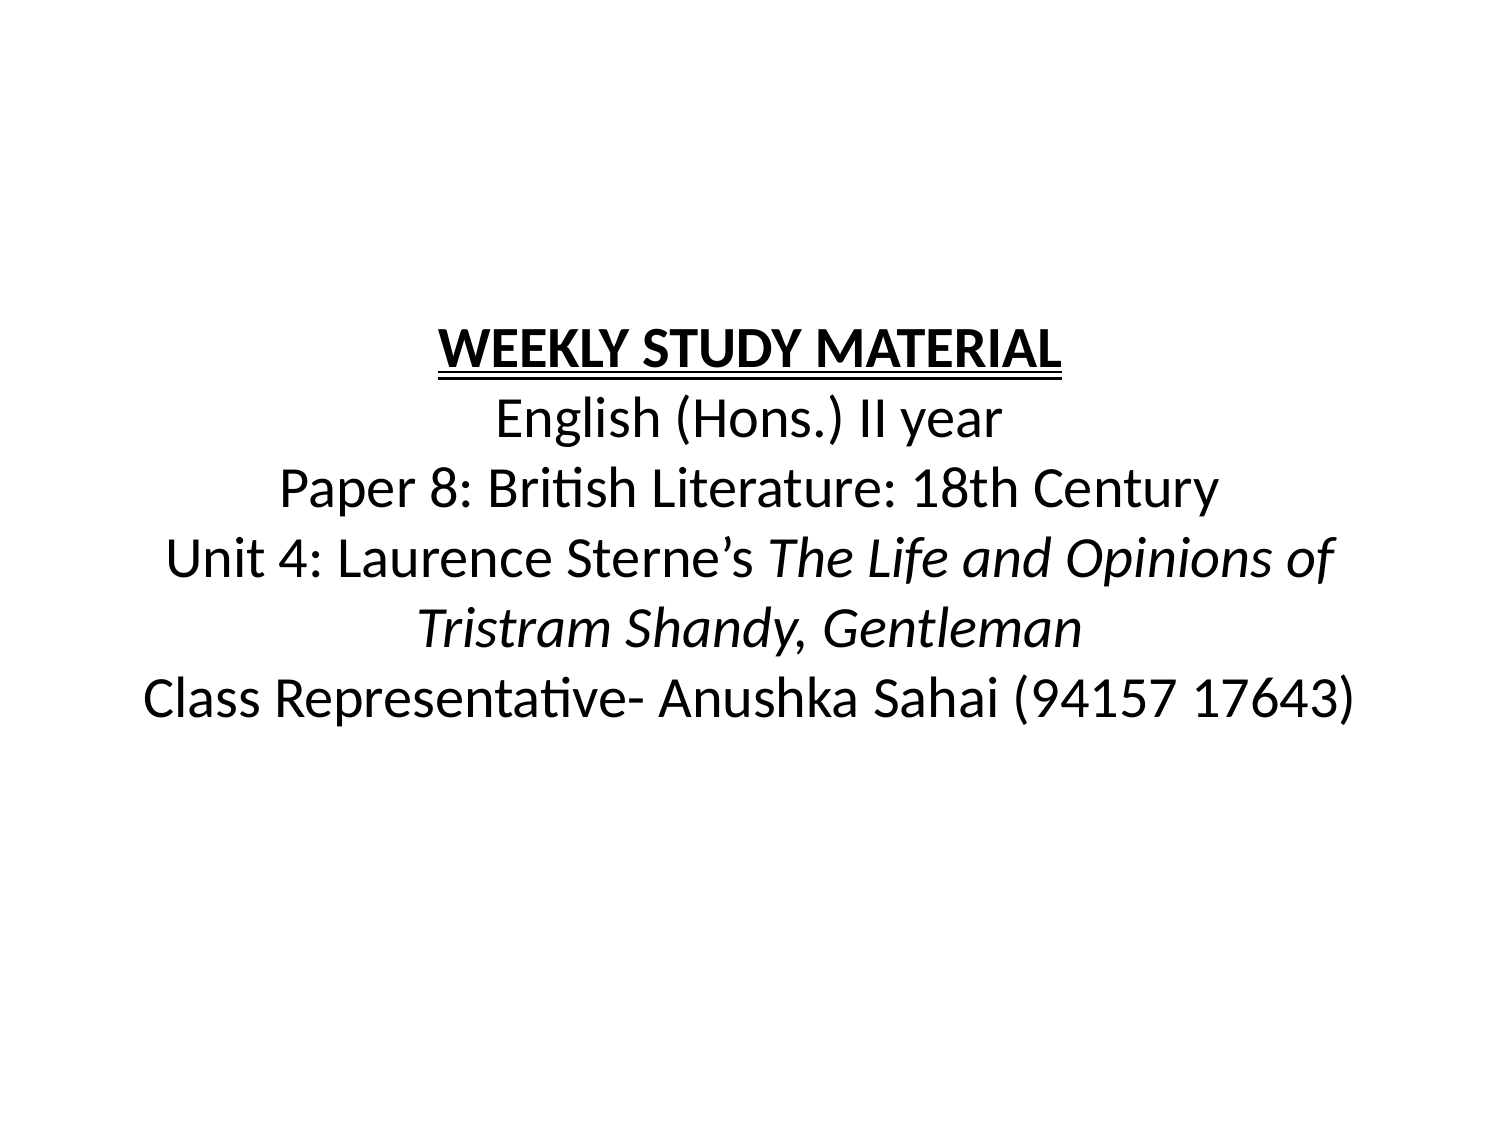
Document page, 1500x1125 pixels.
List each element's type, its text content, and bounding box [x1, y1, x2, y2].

title WEEKLY STUDY MATERIAL English (Hons.) II year Paper 8: British Literature: 18th Century Unit 4: Laurence Sterne’s The Life and Opinions of Tristram Shandy, Gentleman Class Representative- Anushka Sahai (94157 17643) [112, 433, 1388, 675]
